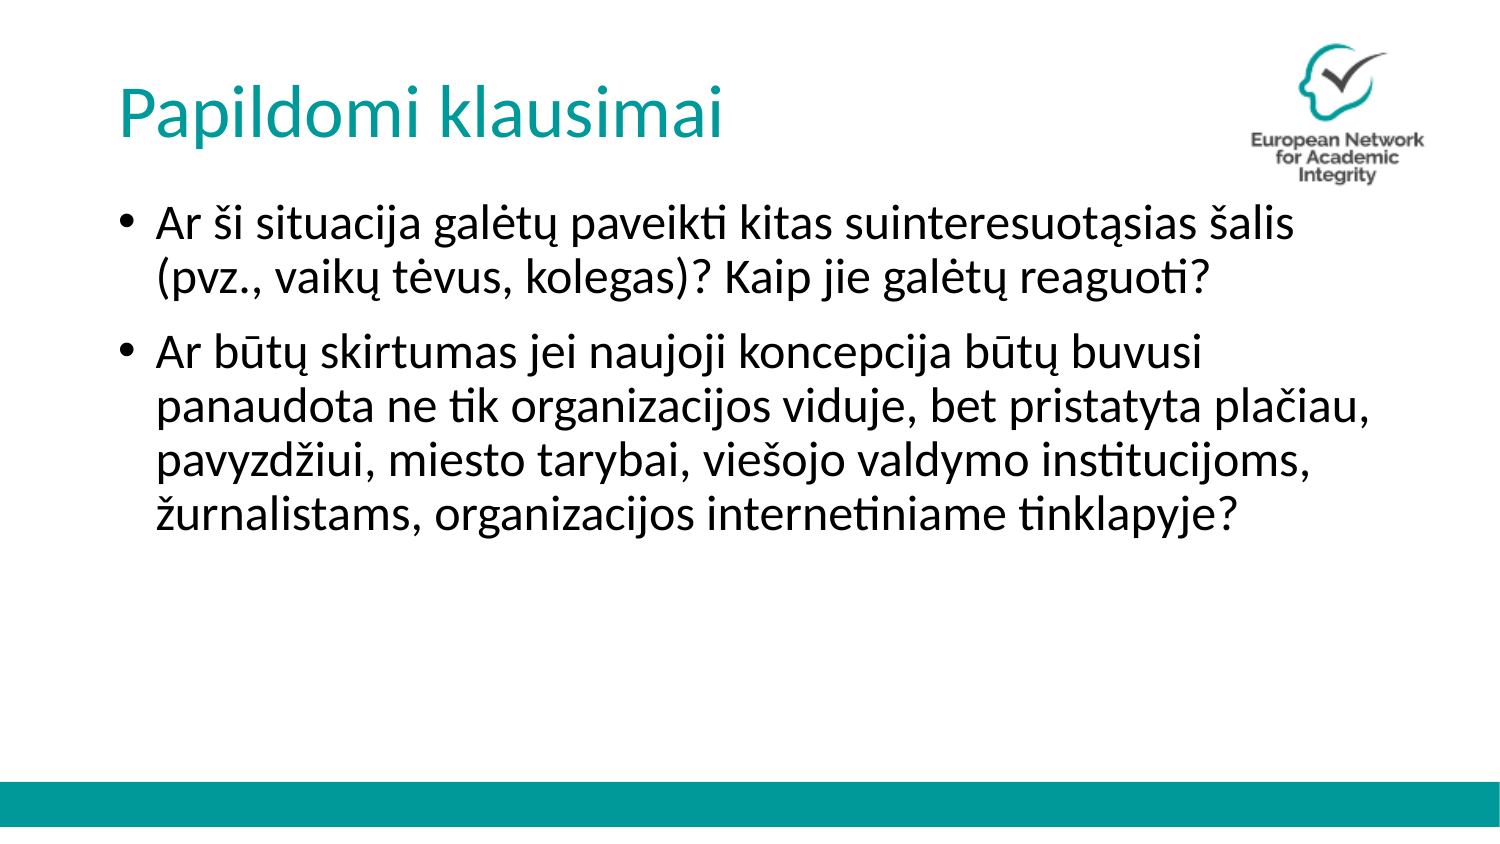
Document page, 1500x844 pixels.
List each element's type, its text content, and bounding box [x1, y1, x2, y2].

title Papildomi klausimai [103, 44, 1238, 182]
picture [1220, 14, 1457, 216]
list Ar ši situacija galėtų paveikti kitas suinteresuotąsias šalis (pvz., vaikų tėvus, kolegas)? Kaip jie galėtų reaguoti? Ar būtų skirtumas jei naujoji koncepcija būtų buvusi panaudota ne tik organizacijos viduje, bet pristatyta plačiau, pavyzdžiui, miesto tarybai, viešojo valdymo institucijoms, žurnalistams, organizacijos internetiniame tinklapyje? [103, 188, 1397, 760]
